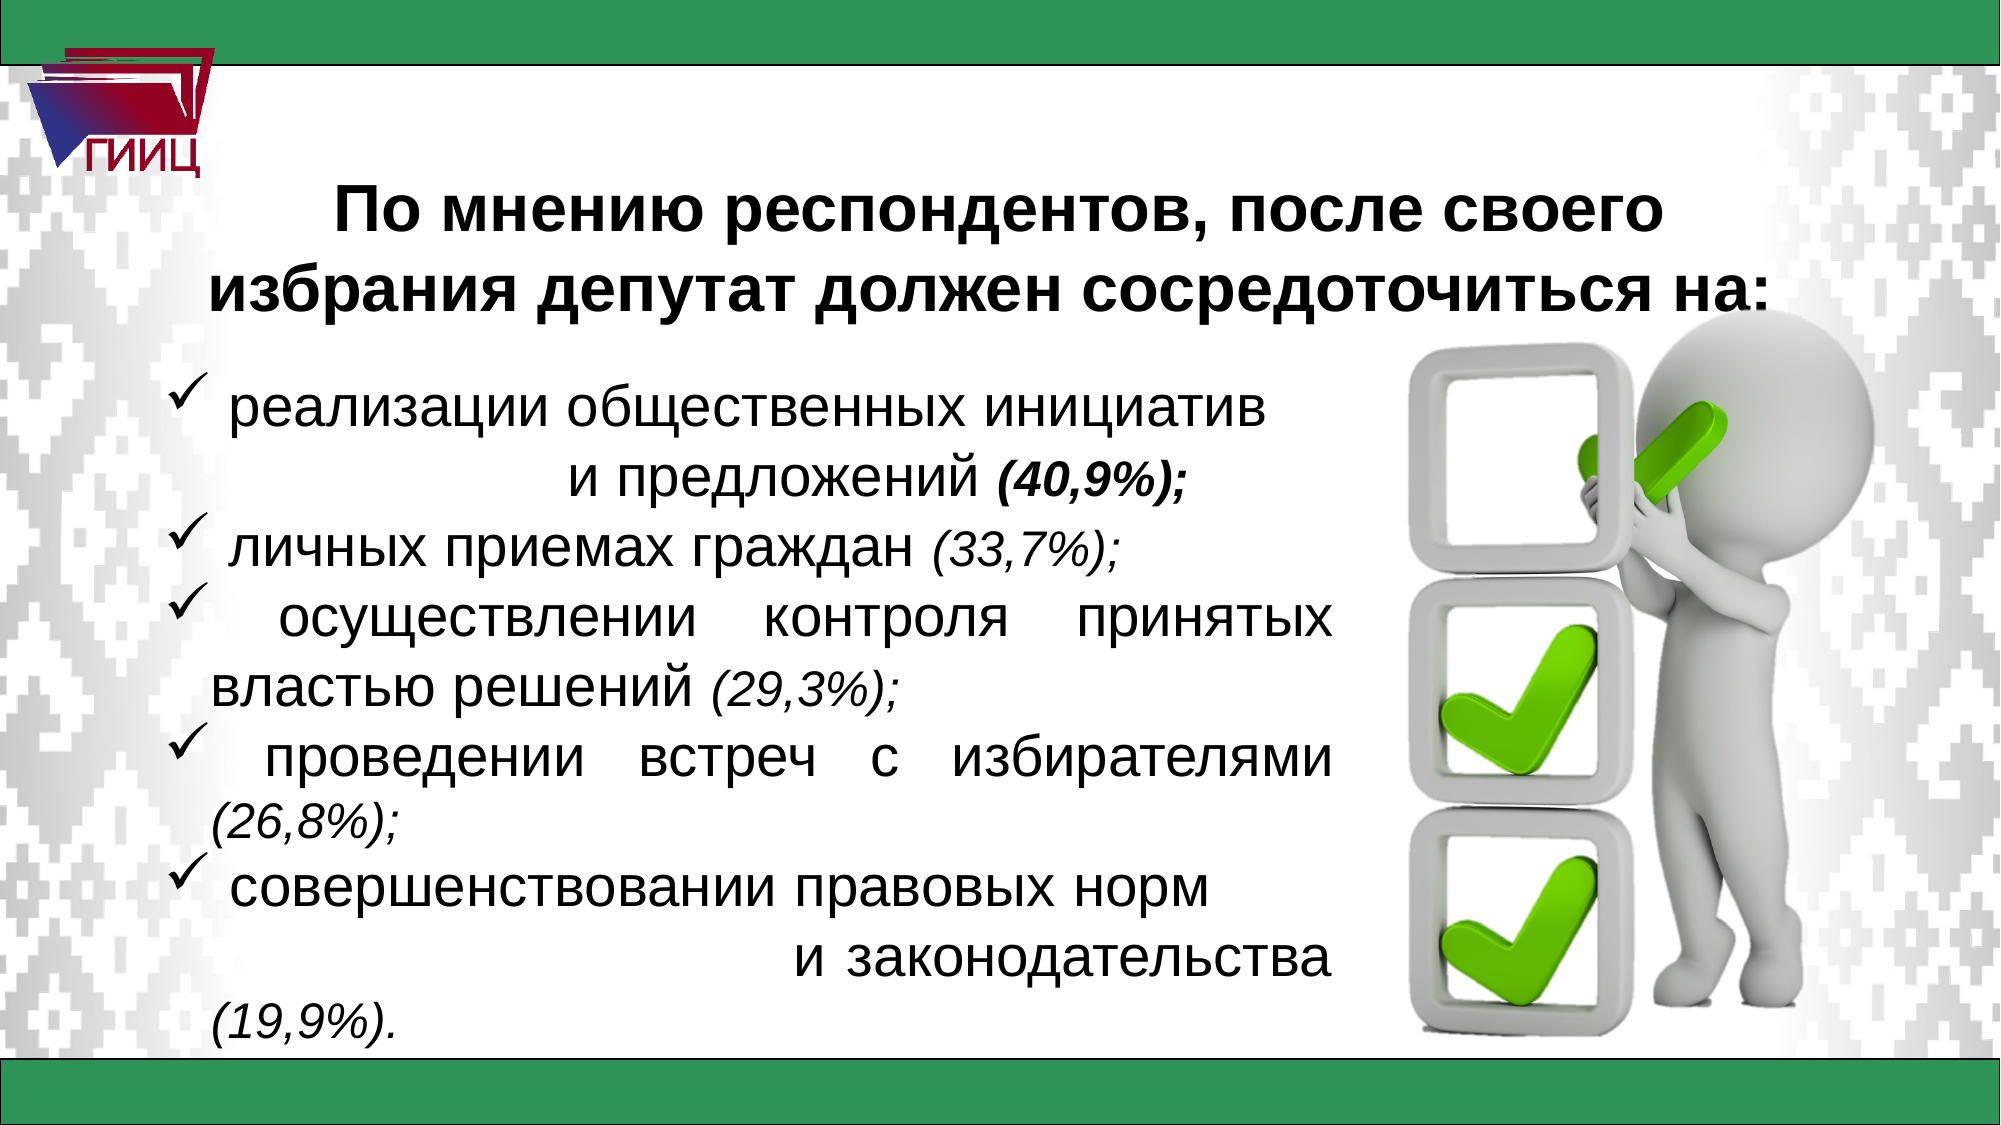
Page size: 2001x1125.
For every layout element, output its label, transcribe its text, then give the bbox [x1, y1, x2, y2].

text_box По мнению респондентов, после своего избрания депутат должен сосредоточиться на: [462, 157, 1538, 333]
text_box [462, 0, 1538, 66]
text_box [0, 1058, 1294, 1125]
text_box реализации общественных инициатив и предложений (40,9%); личных приемах граждан (33,7%); осуществлении контроля принятых властью решений (29,3%); проведении встреч с избирателями (26,8%); совершенствовании правовых норм и законодательства (19,9%). [462, 361, 1294, 1056]
picture [1294, 0, 2000, 1125]
picture [0, 0, 462, 1122]
